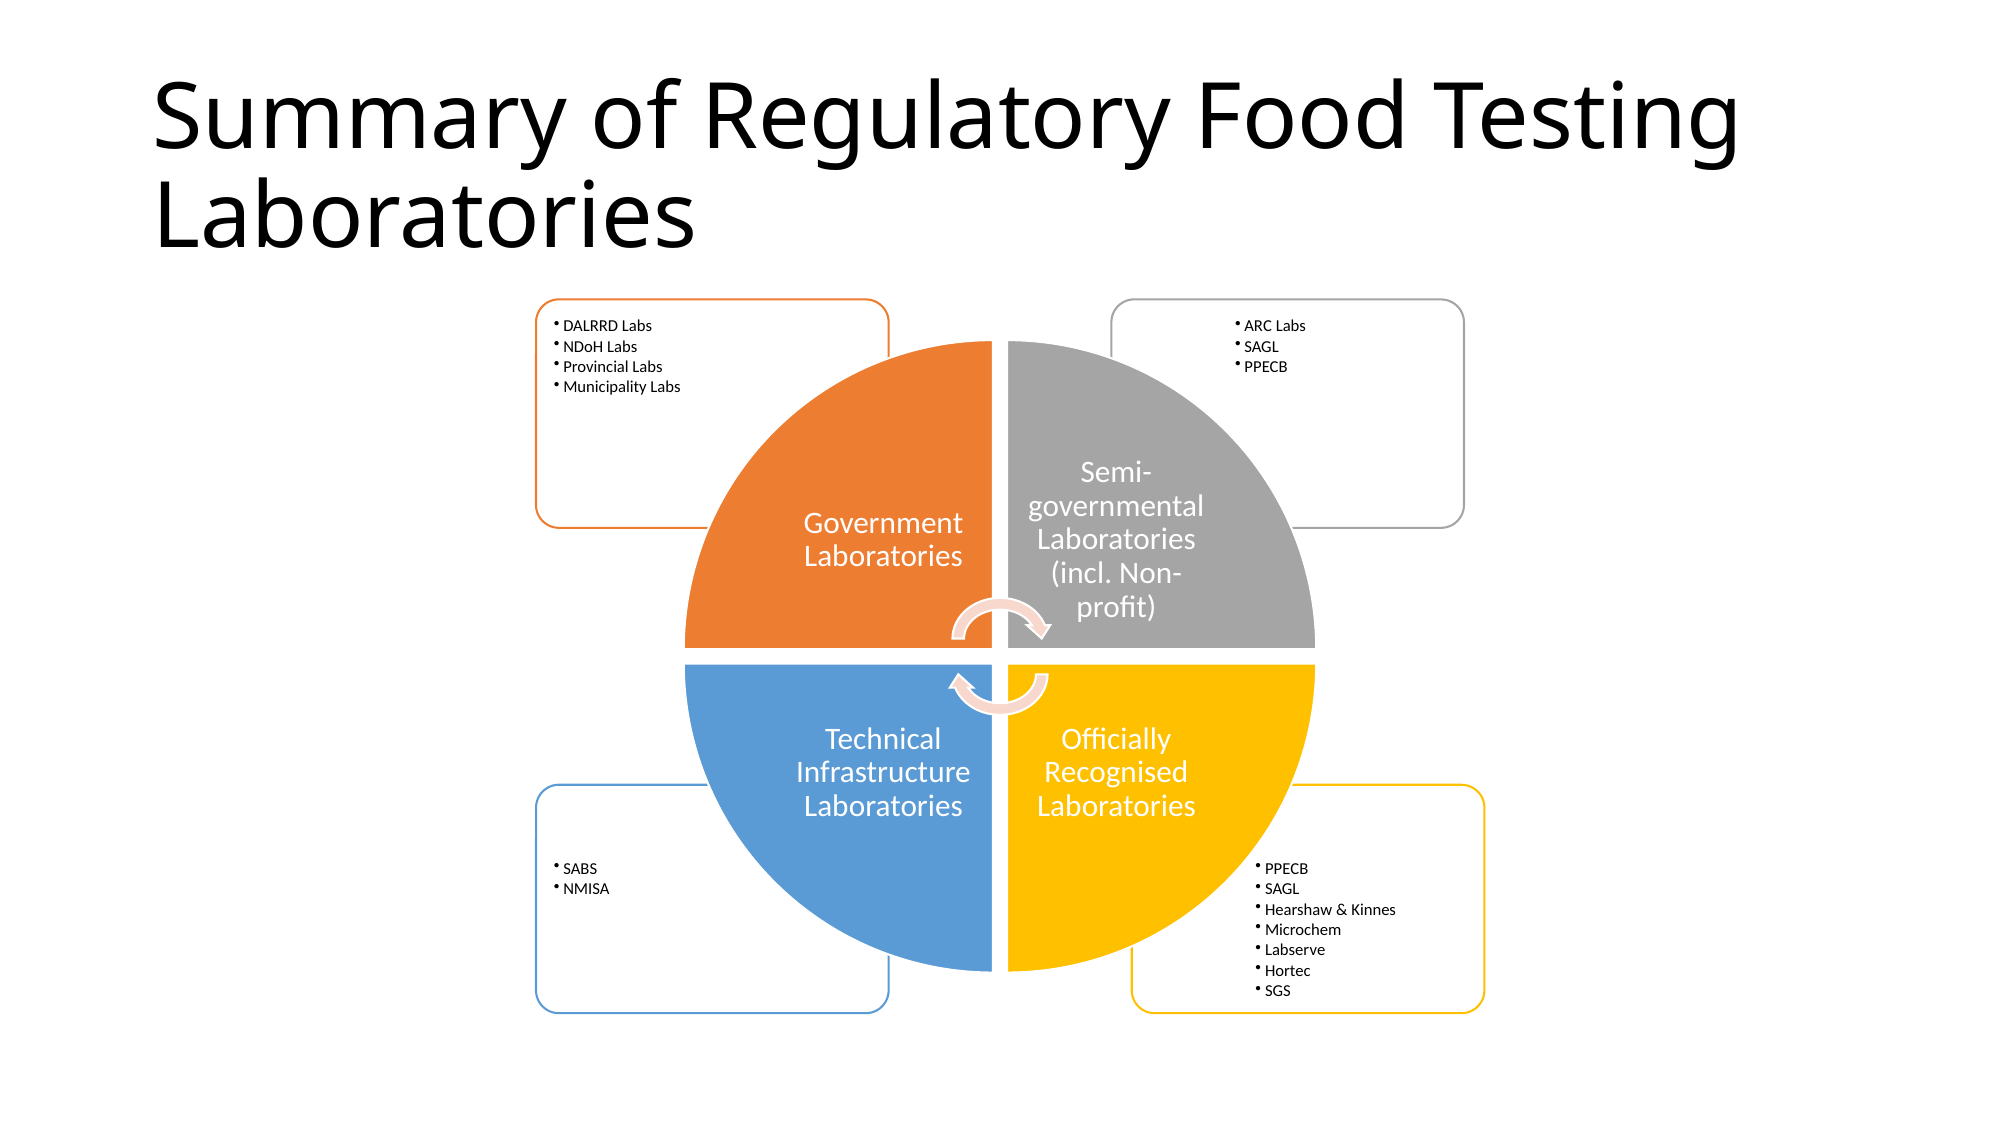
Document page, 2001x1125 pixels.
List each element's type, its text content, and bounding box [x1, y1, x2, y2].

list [137, 299, 1863, 1014]
title Summary of Regulatory Food Testing Laboratories [137, 59, 1863, 278]
